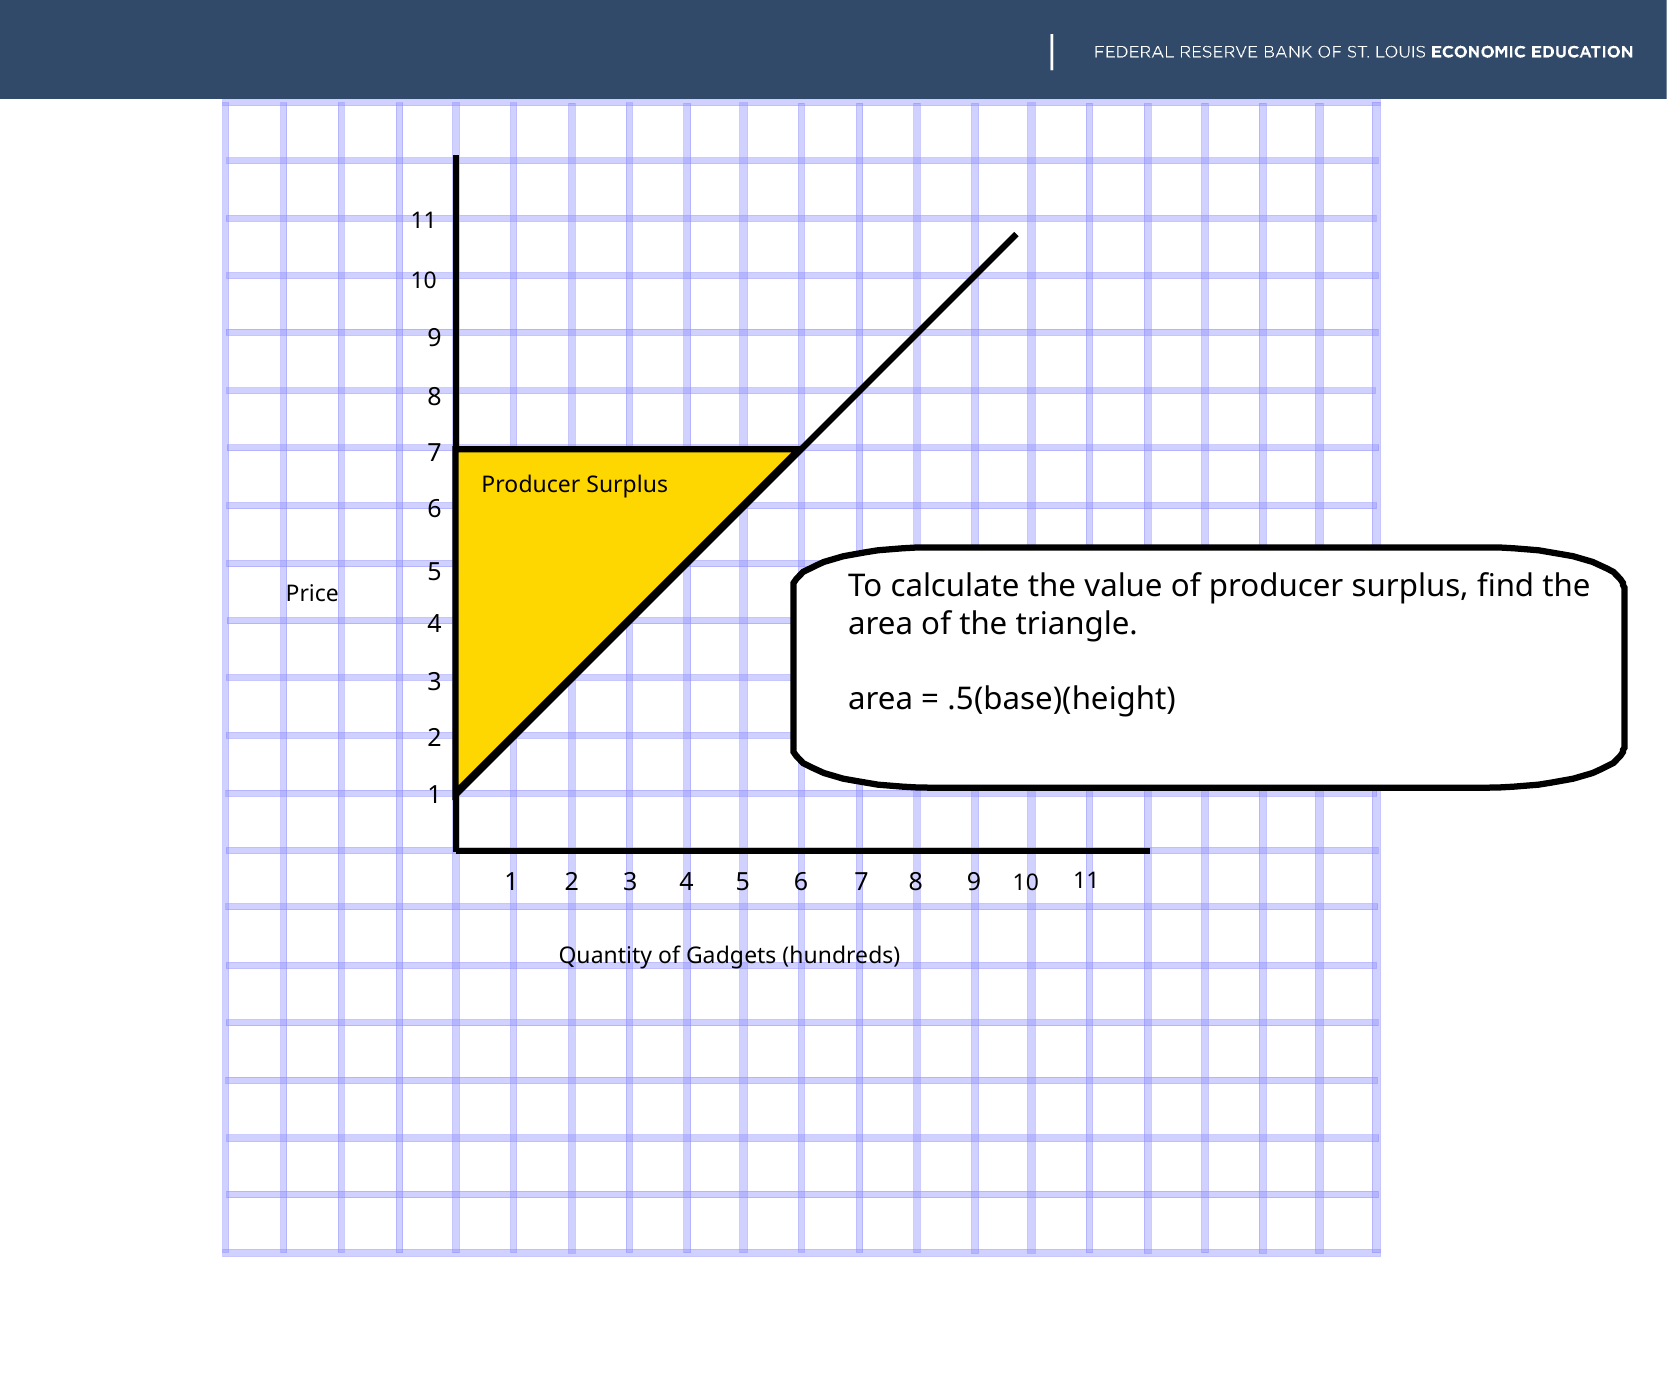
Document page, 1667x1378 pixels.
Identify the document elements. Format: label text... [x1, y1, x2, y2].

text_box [456, 234, 1017, 795]
text_box [1381, 546, 1583, 558]
text_box [1381, 723, 1626, 789]
text_box To calculate the value of producer surplus, find the area of the triangle. area = .5(base)(height) [1381, 558, 1646, 723]
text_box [222, 99, 1381, 1257]
picture [0, 0, 1667, 99]
